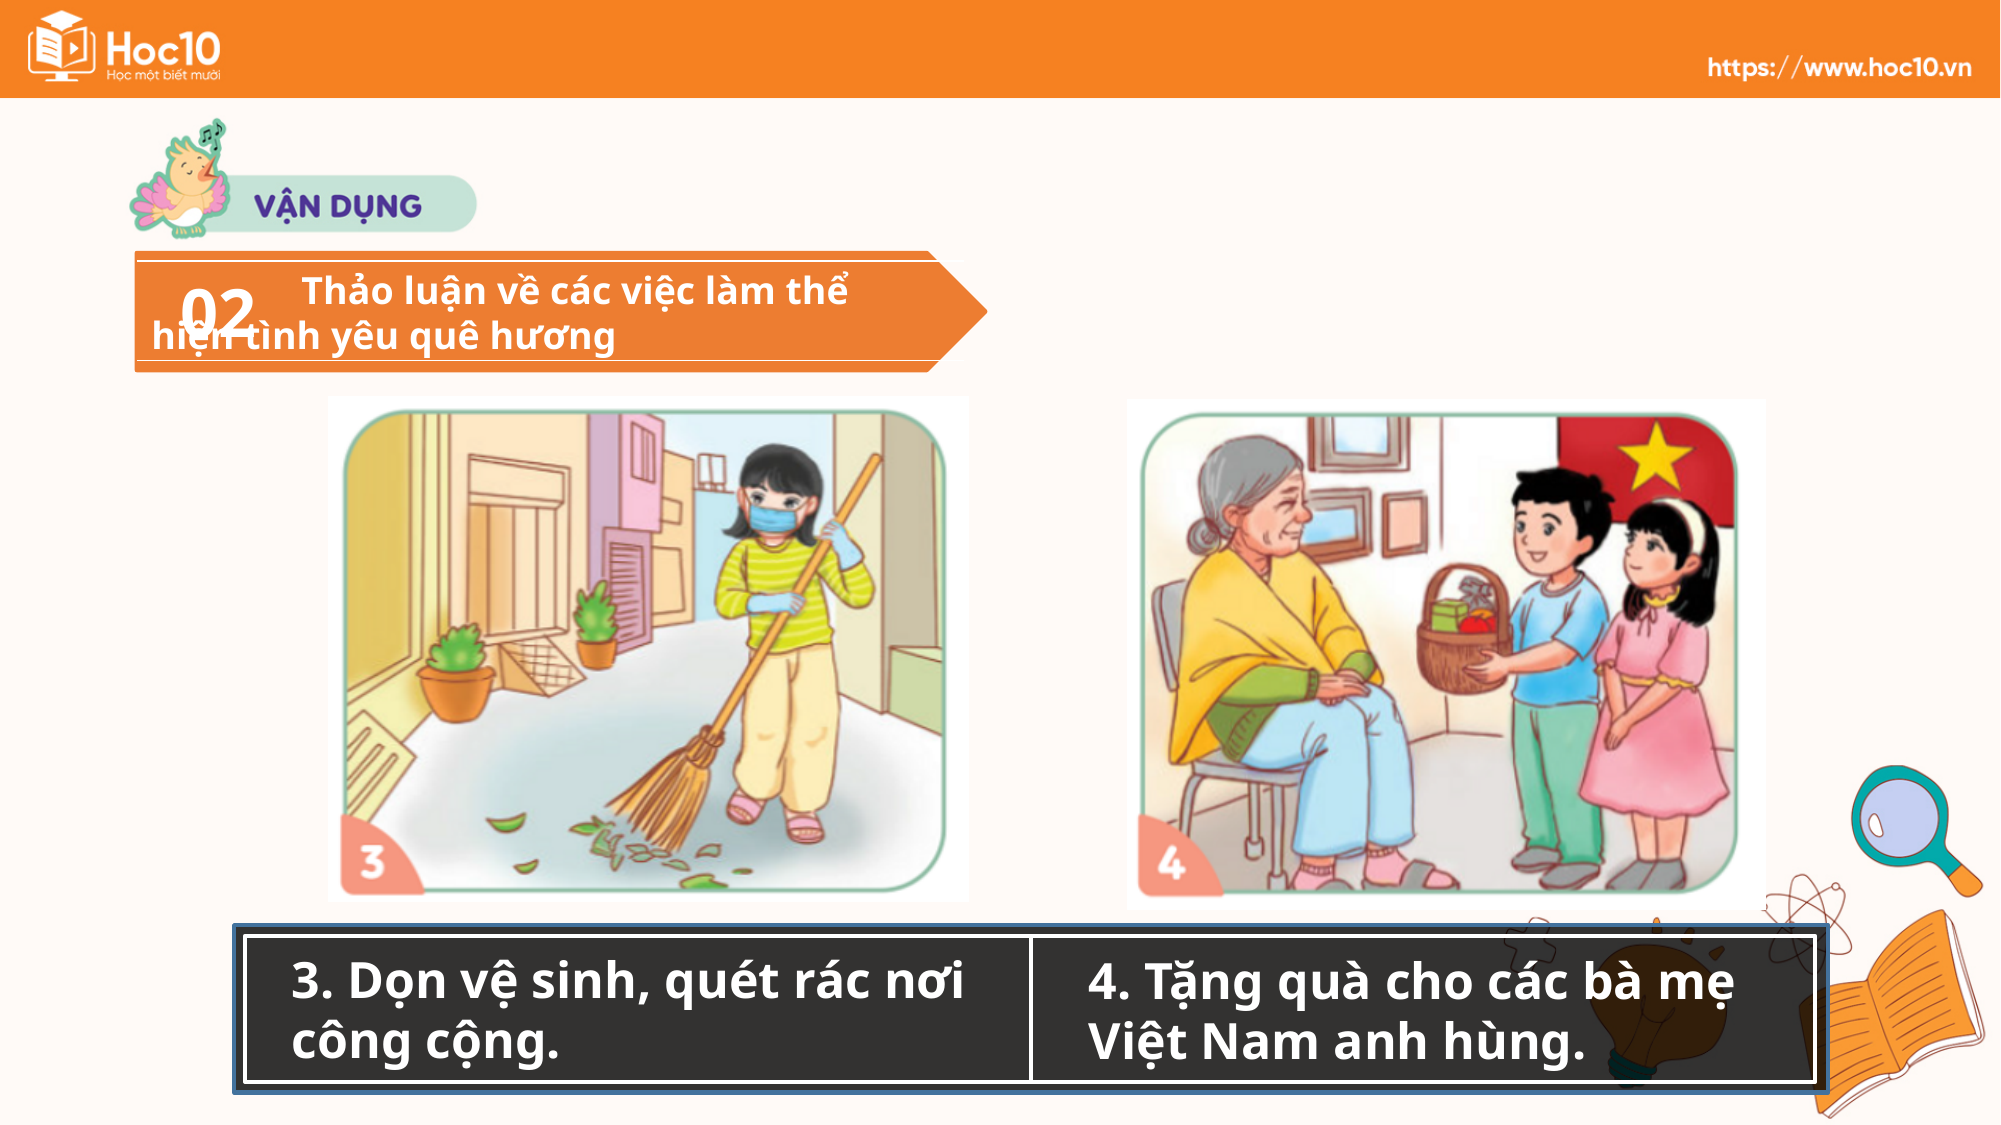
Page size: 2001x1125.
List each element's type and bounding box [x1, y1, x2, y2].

text_box [125, 252, 986, 371]
picture [0, 0, 2001, 1125]
text_box [233, 924, 1829, 1093]
